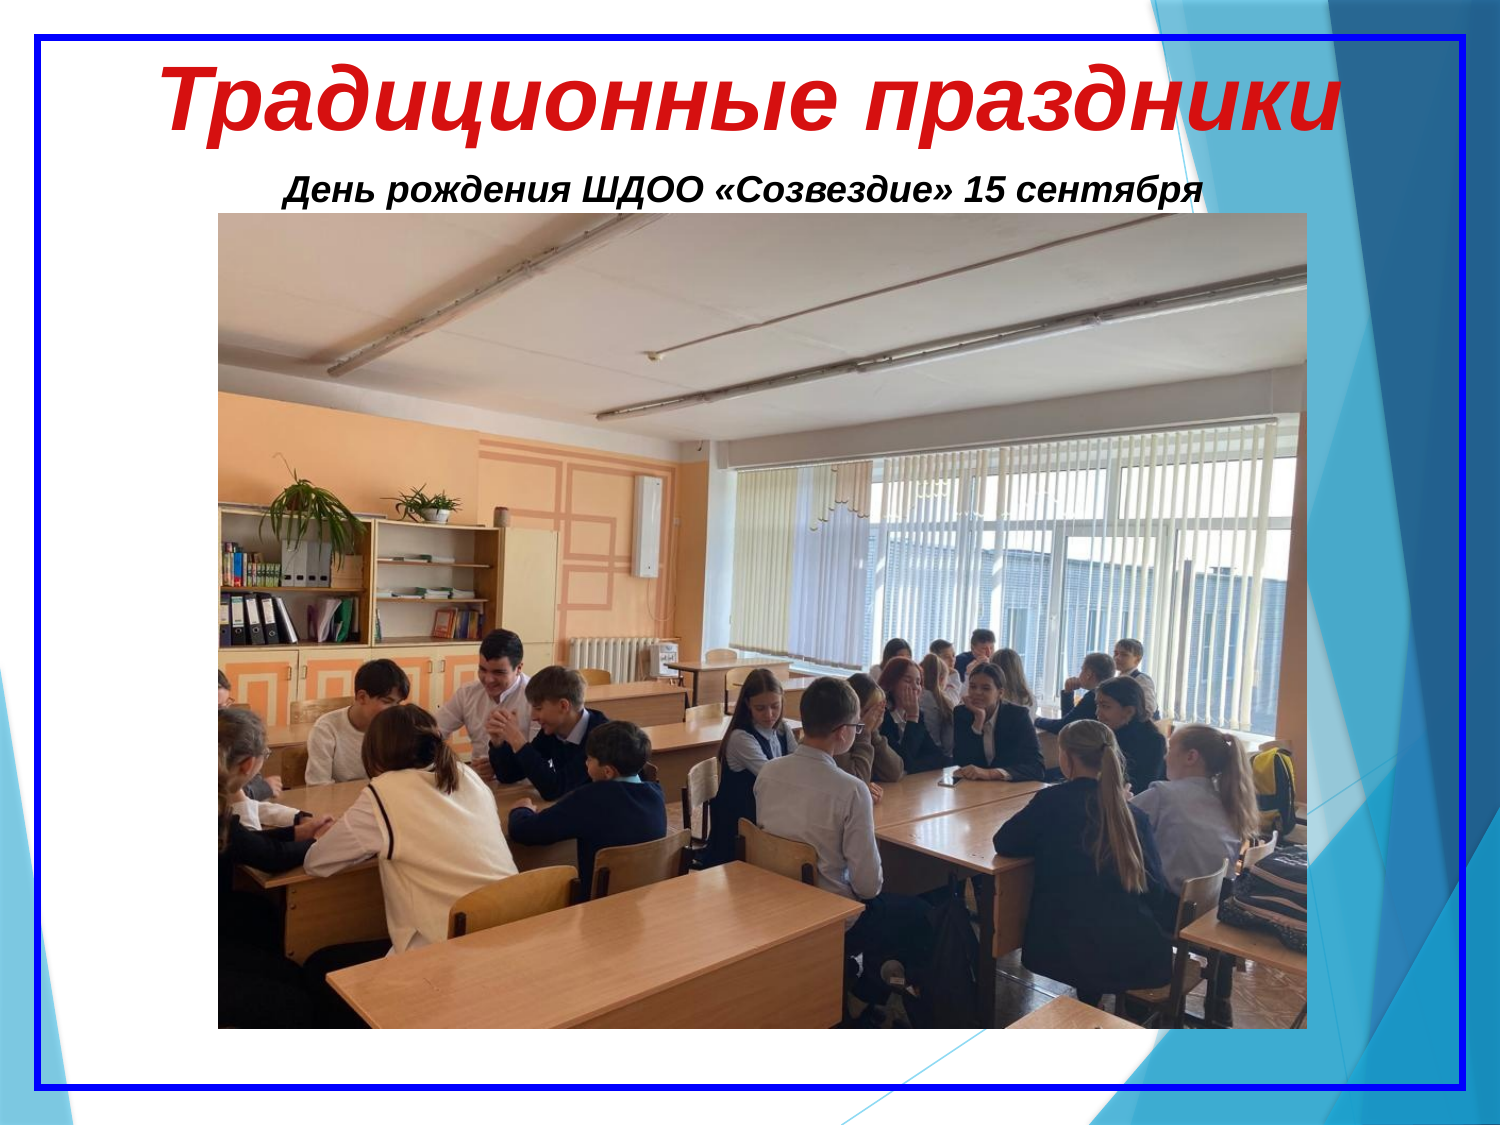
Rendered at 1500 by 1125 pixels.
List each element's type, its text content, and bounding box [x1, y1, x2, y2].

picture [218, 212, 1307, 1030]
text_box Традиционные праздники [74, 37, 1425, 150]
text_box День рождения ШДОО «Созвездие» 15 сентября [87, 137, 1438, 225]
text_box [37, 37, 1463, 1088]
